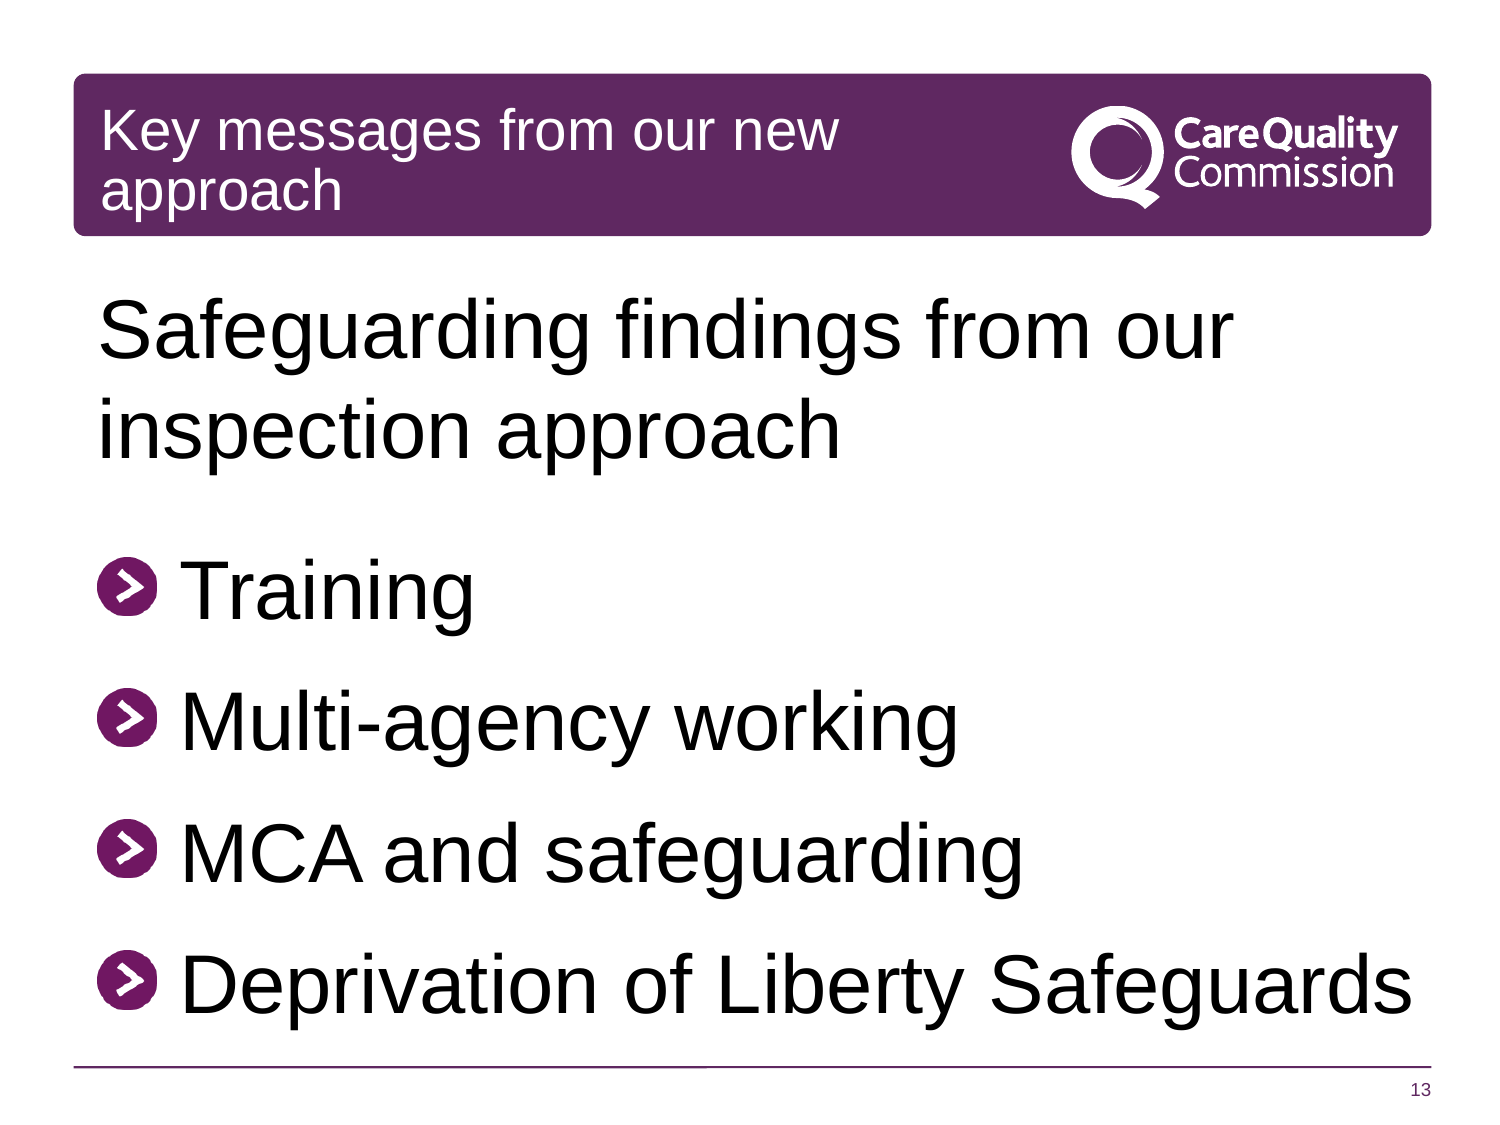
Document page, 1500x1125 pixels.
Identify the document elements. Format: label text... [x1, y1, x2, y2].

text_box Safeguarding findings from our inspection approach Training Multi-agency working MCA and safeguarding Deprivation of Liberty Safeguards [97, 275, 1432, 1106]
text_box [73, 255, 1432, 1047]
text_box Key messages from our new approach [85, 95, 1089, 232]
picture [97, 950, 157, 1010]
picture [97, 688, 157, 747]
picture [97, 819, 157, 878]
picture [97, 557, 157, 616]
